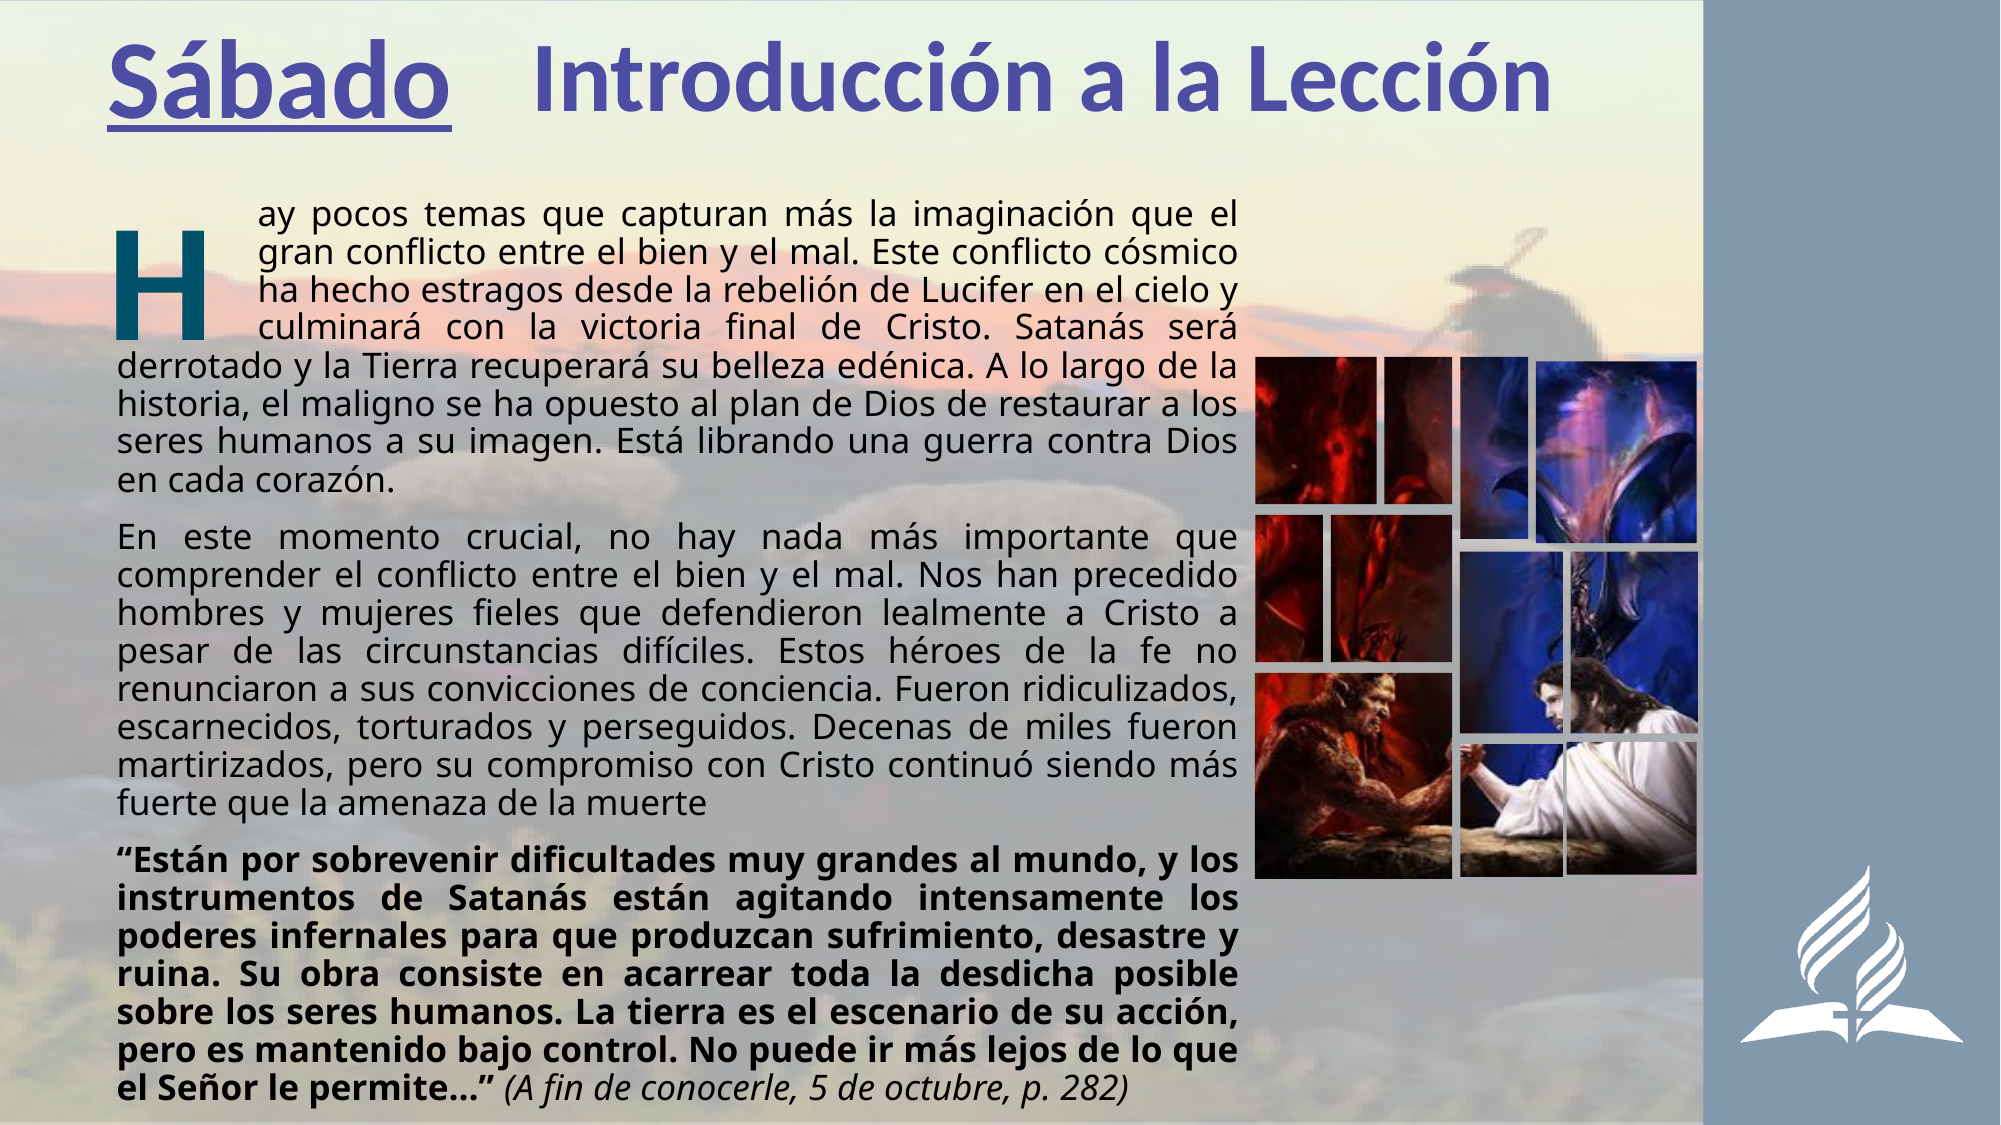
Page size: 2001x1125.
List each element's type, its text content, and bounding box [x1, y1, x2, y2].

text_box [1383, 356, 1453, 505]
text_box Sábado [92, 0, 468, 149]
text_box [1566, 741, 1698, 876]
list ay pocos temas que capturan más la imaginación que el gran conflicto entre el bien y el mal. Este conflicto cósmico ha hecho estragos desde la rebelión de Lucifer en el cielo y culminará con la victoria final de Cristo. Satanás será derrotado y la Tierra recuperará su belleza edénica. A lo largo de la historia, el maligno se ha opuesto al plan de Dios de restaurar a los seres humanos a su imagen. Está librando una guerra contra Dios en cada corazón. En este momento crucial, no hay nada más importante que comprender el conflicto entre el bien y el mal. Nos han precedido hombres y mujeres fieles que defendieron lealmente a Cristo a pesar de las circunstancias difíciles. Estos héroes de la fe no renunciaron a sus convicciones de conciencia. Fueron ridiculizados, escarnecidos, torturados y perseguidos. Decenas de miles fueron martirizados, pero su compromiso con Cristo continuó siendo más fuerte que la amenaza de la muerte “Están por sobrevenir dificultades muy grandes al mundo, y los instrumentos de Satanás están agitando intensamente los poderes infernales para que produzcan sufrimiento, desastre y ruina. Su obra consiste en acarrear toda la desdicha posible sobre los seres humanos. La tierra es el escenario de su acción, pero es mantenido bajo control. No puede ir más lejos de lo que el Señor le permite…” (A fin de conocerle, 5 de octubre, p. 282) [101, 188, 1255, 1121]
text_box [1535, 360, 1698, 544]
text_box [1254, 672, 1453, 880]
text_box [1330, 514, 1453, 663]
text_box [1459, 551, 1564, 734]
text_box H [92, 164, 225, 382]
text_box [1254, 514, 1324, 663]
text_box [1570, 551, 1699, 734]
text_box [1459, 743, 1564, 878]
text_box [1459, 356, 1529, 540]
picture [1706, 834, 2000, 1095]
text_box [1254, 356, 1378, 505]
text_box Introducción a la Lección [516, 4, 1571, 140]
